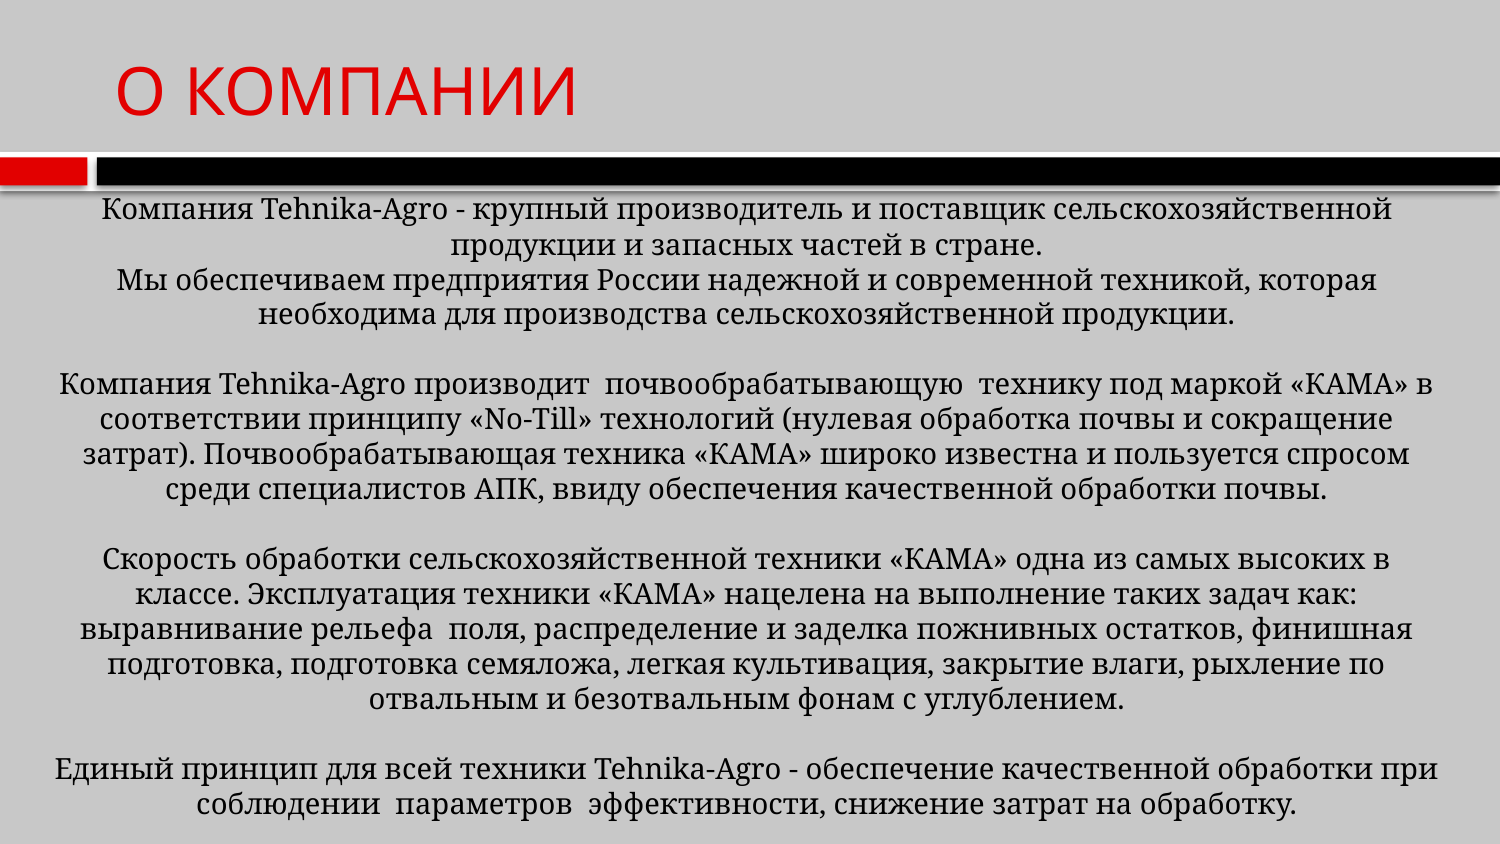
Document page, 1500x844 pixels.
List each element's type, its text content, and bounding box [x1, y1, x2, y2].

title О КОМПАНИИ [99, 28, 1438, 150]
text_box Компания Tehnika-Agro - крупный производитель и поставщик сельскохозяйственной продукции и запасных частей в стране. Мы обеспечиваем предприятия России надежной и современной техникой, которая необходима для производства сельскохозяйственной продукции. Компания Tehnika-Agro производит почвообрабатывающую технику под маркой «КАМА» в соответствии принципу «No-Till» технологий (нулевая обработка почвы и сокращение затрат). Почвообрабатывающая техника «КАМА» широко известна и пользуется спросом среди специалистов АПК, ввиду обеспечения качественной обработки почвы. Скорость обработки сельскохозяйственной техники «КАМА» одна из самых высоких в классе. Эксплуатация техники «КАМА» нацелена на выполнение таких задач как: выравнивание рельефа поля, распределение и заделка пожнивных остатков, финишная подготовка, подготовка семяложа, легкая культивация, закрытие влаги, рыхление по отвальным и безотвальным фонам с углублением. Единый принцип для всей техники Tehnika-Agro - обеспечение качественной обработки при соблюдении параметров эффективности, снижение затрат на обработку. [35, 183, 1459, 828]
